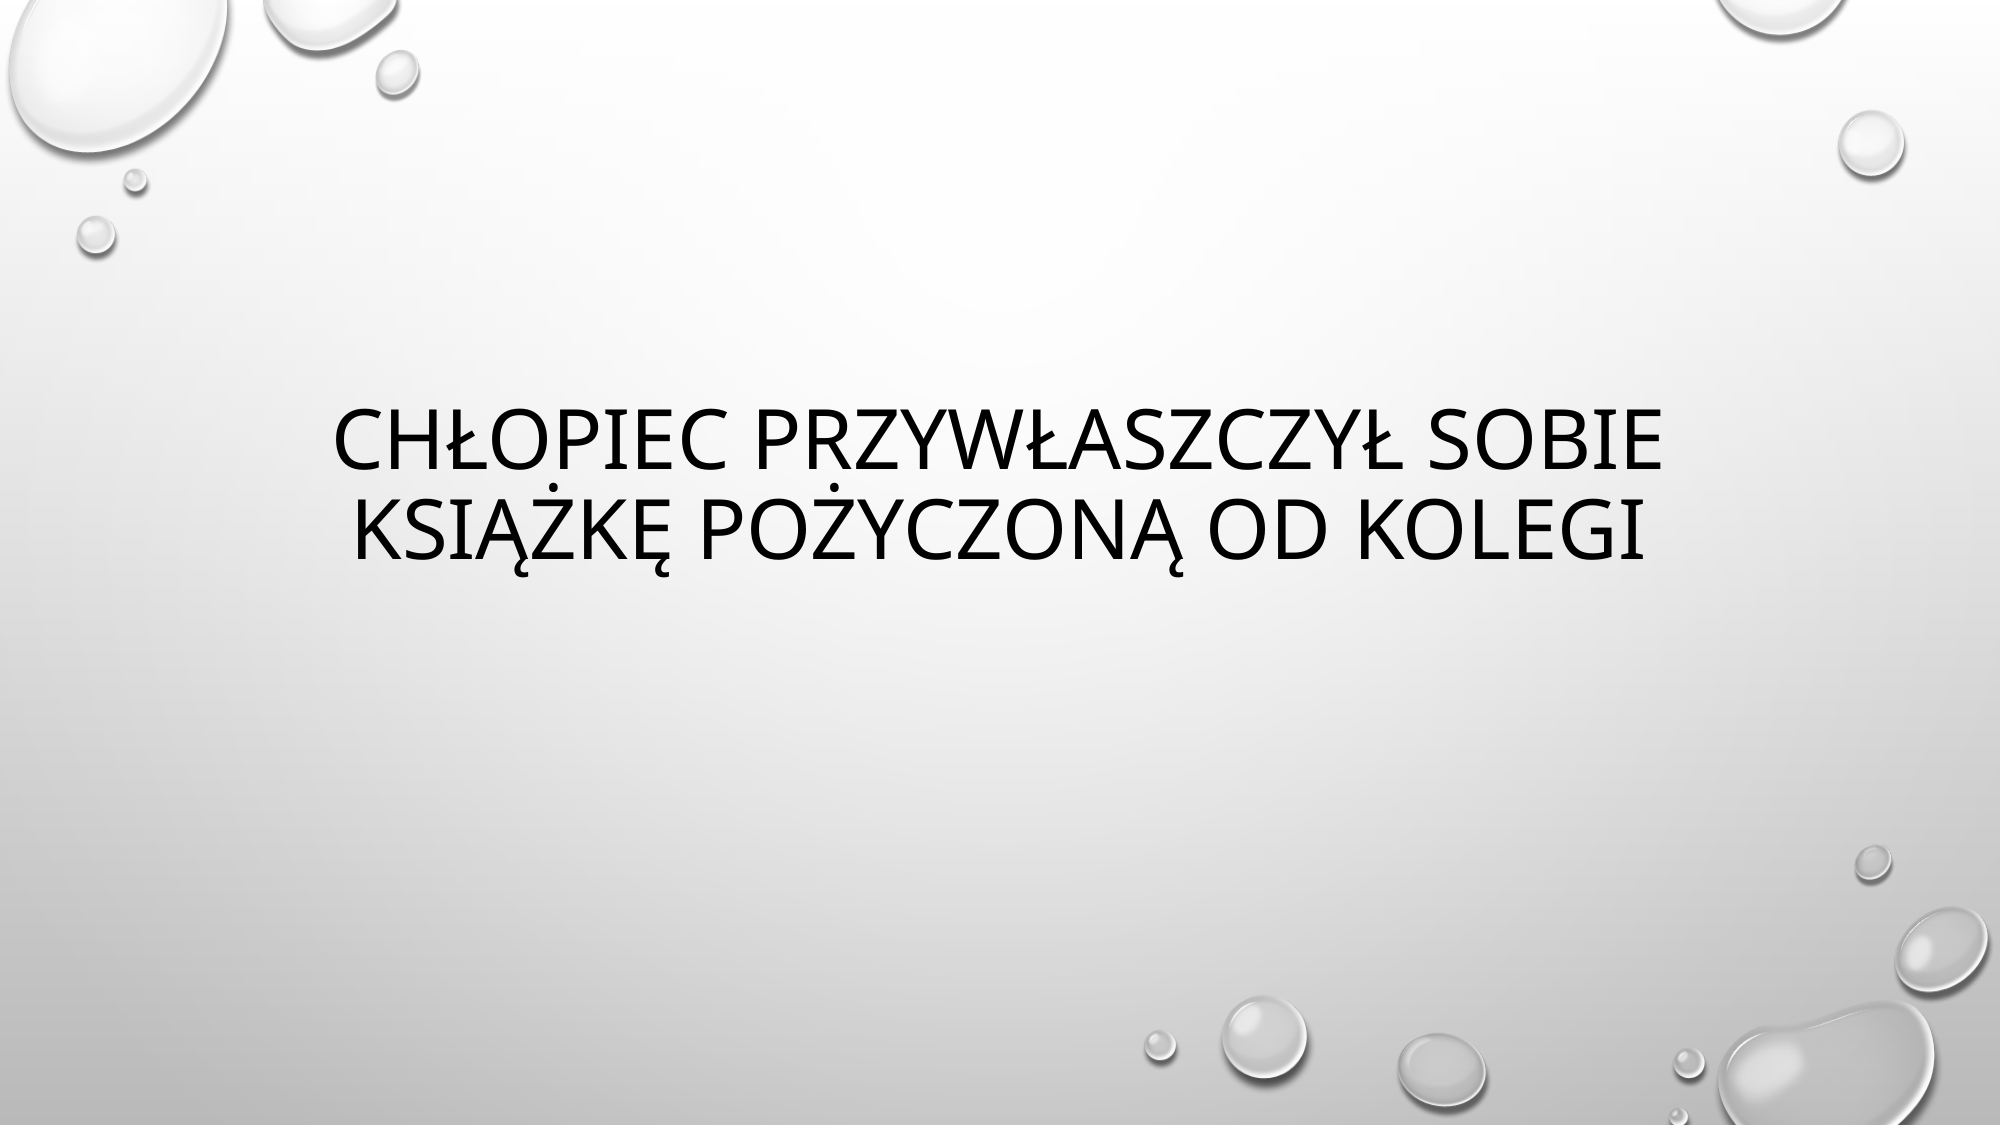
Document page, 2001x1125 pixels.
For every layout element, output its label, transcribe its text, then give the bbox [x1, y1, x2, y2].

picture [0, 0, 2000, 1125]
title chłopiec przywłaszczył sobie książkę pożyczoną od kolegi [149, 135, 1848, 585]
